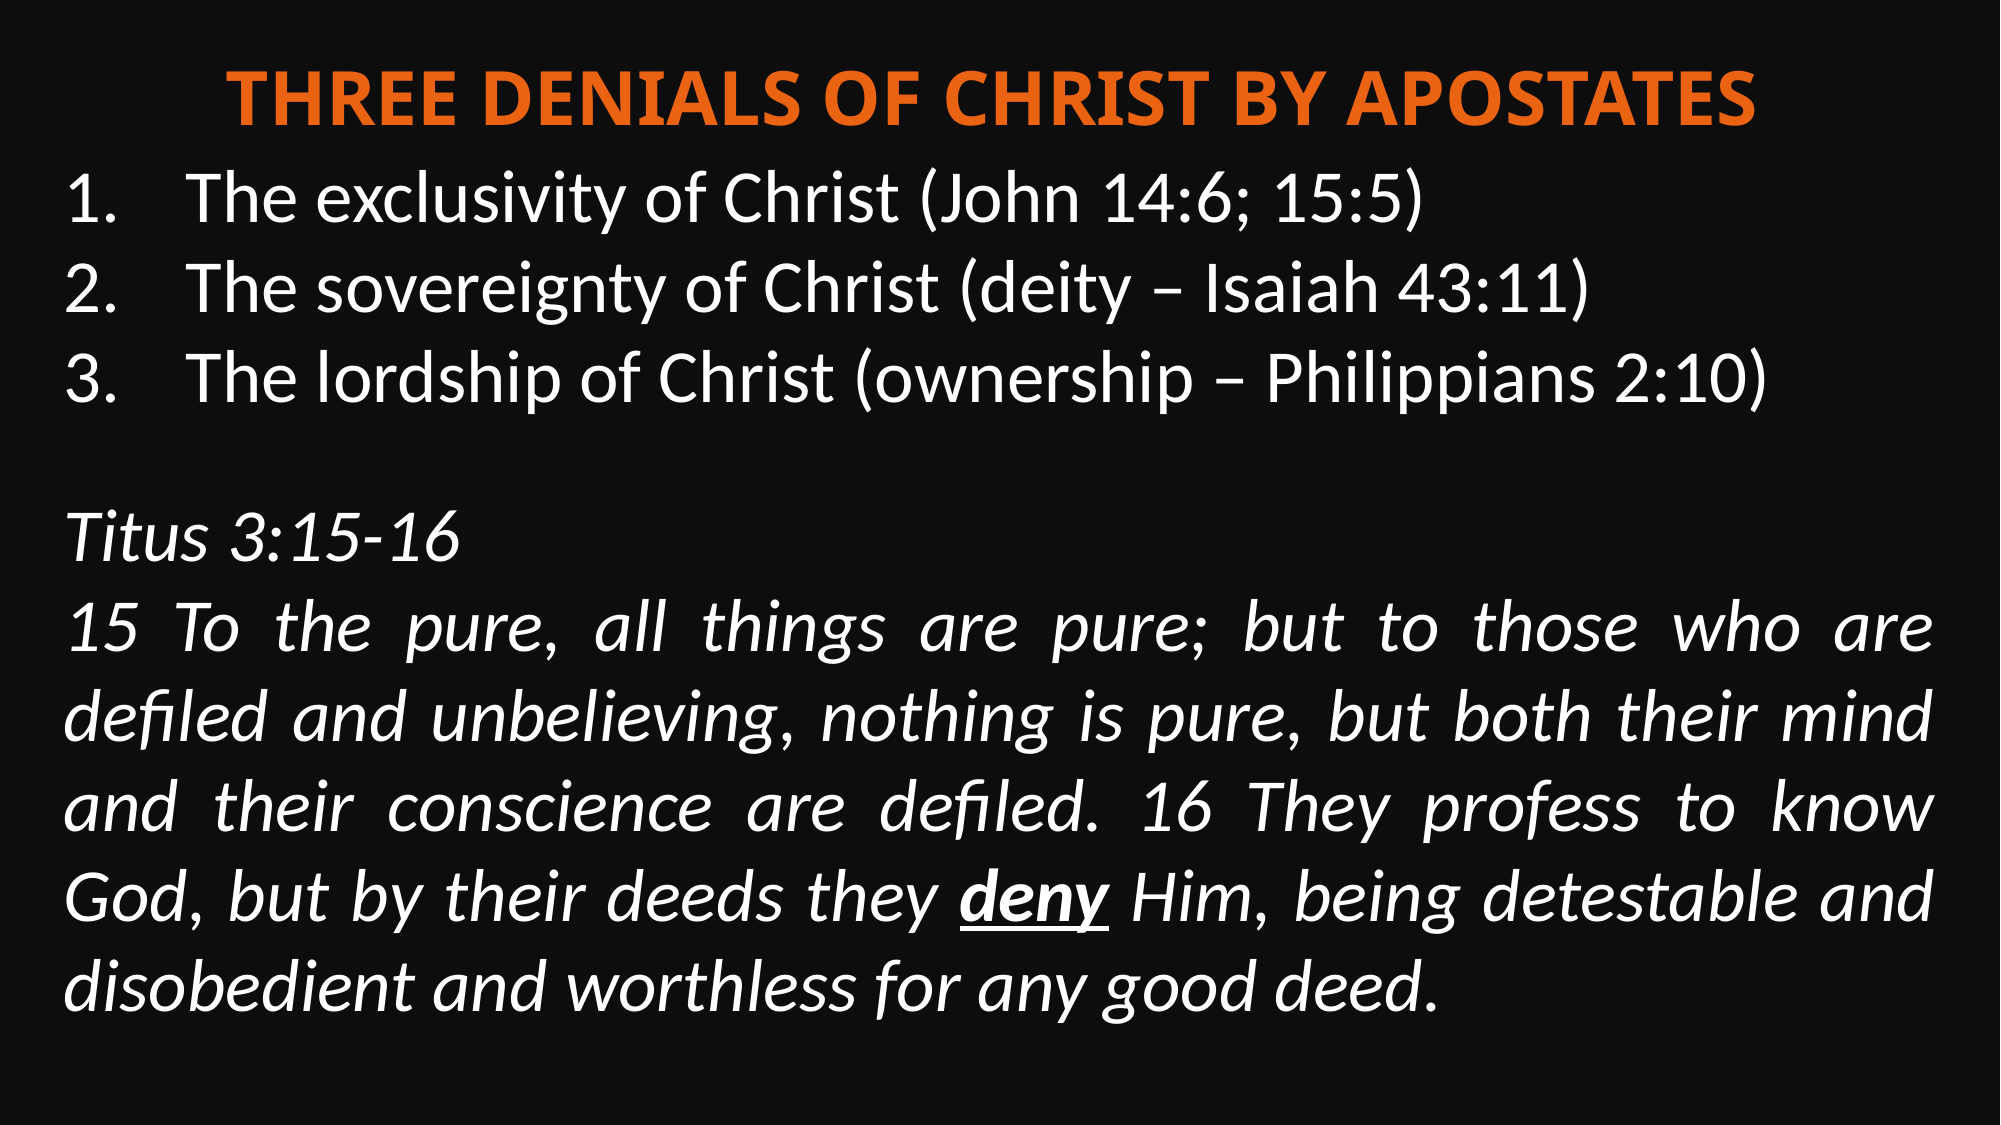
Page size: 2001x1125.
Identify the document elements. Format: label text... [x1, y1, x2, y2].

subtitle Three Denials of Christ by Apostates [34, 42, 1951, 184]
text_box Titus 3:15-16 15 To the pure, all things are pure; but to those who are defiled and unbelieving, nothing is pure, but both their mind and their conscience are defiled. 16 They profess to know God, but by their deeds they deny Him, being detestable and disobedient and worthless for any good deed. [49, 478, 1951, 1079]
text_box The exclusivity of Christ (John 14:6; 15:5) The sovereignty of Christ (deity – Isaiah 43:11) The lordship of Christ (ownership – Philippians 2:10) [49, 139, 1951, 470]
